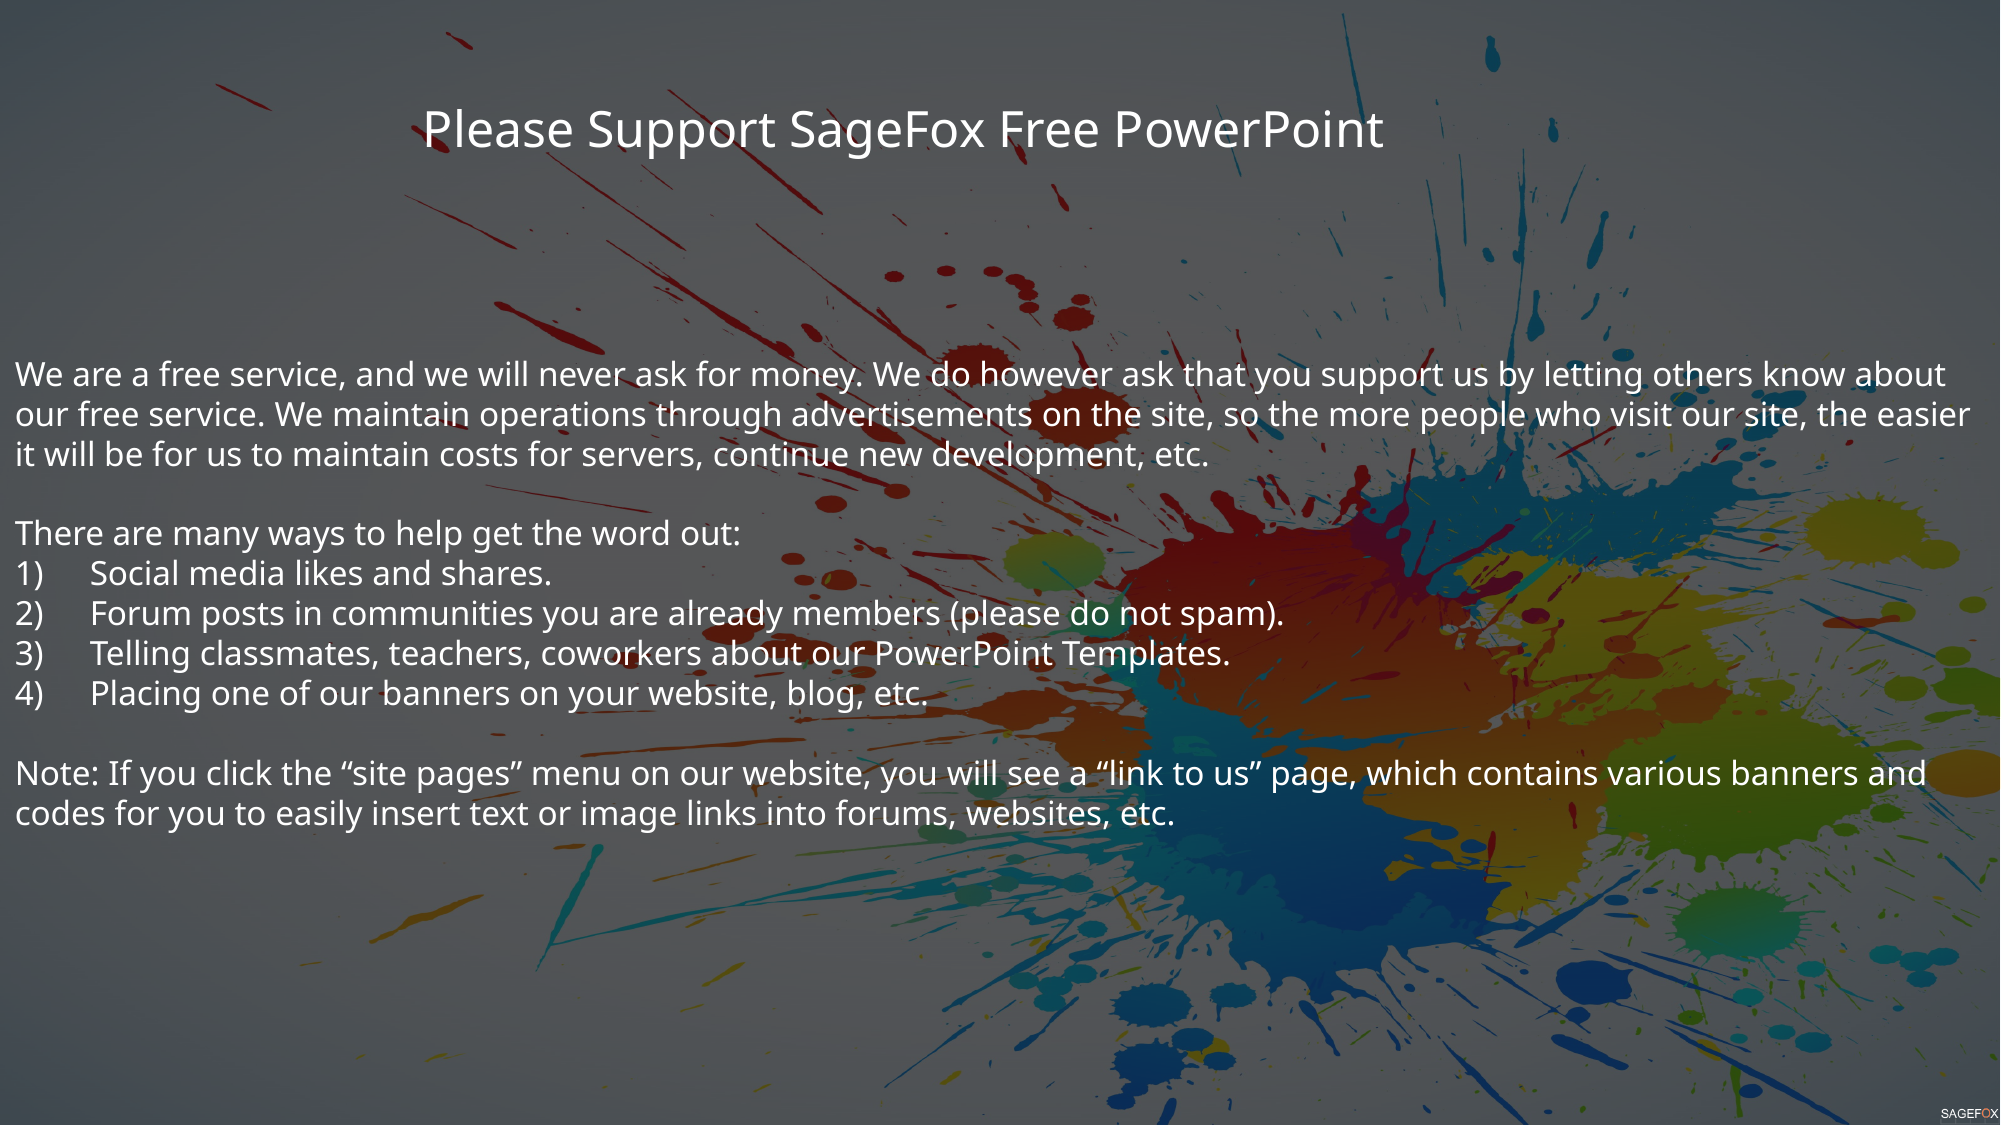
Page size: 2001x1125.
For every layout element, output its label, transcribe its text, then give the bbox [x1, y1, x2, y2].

title Please Support SageFox Free PowerPoint [363, 72, 1444, 190]
text_box We are a free service, and we will never ask for money. We do however ask that you support us by letting others know about our free service. We maintain operations through advertisements on the site, so the more people who visit our site, the easier it will be for us to maintain costs for servers, continue new development, etc. There are many ways to help get the word out: Social media likes and shares. Forum posts in communities you are already members (please do not spam). Telling classmates, teachers, coworkers about our PowerPoint Templates. Placing one of our banners on your website, blog, etc. Note: If you click the “site pages” menu on our website, you will see a “link to us” page, which contains various banners and codes for you to easily insert text or image links into forums, websites, etc. [0, 0, 2000, 1125]
